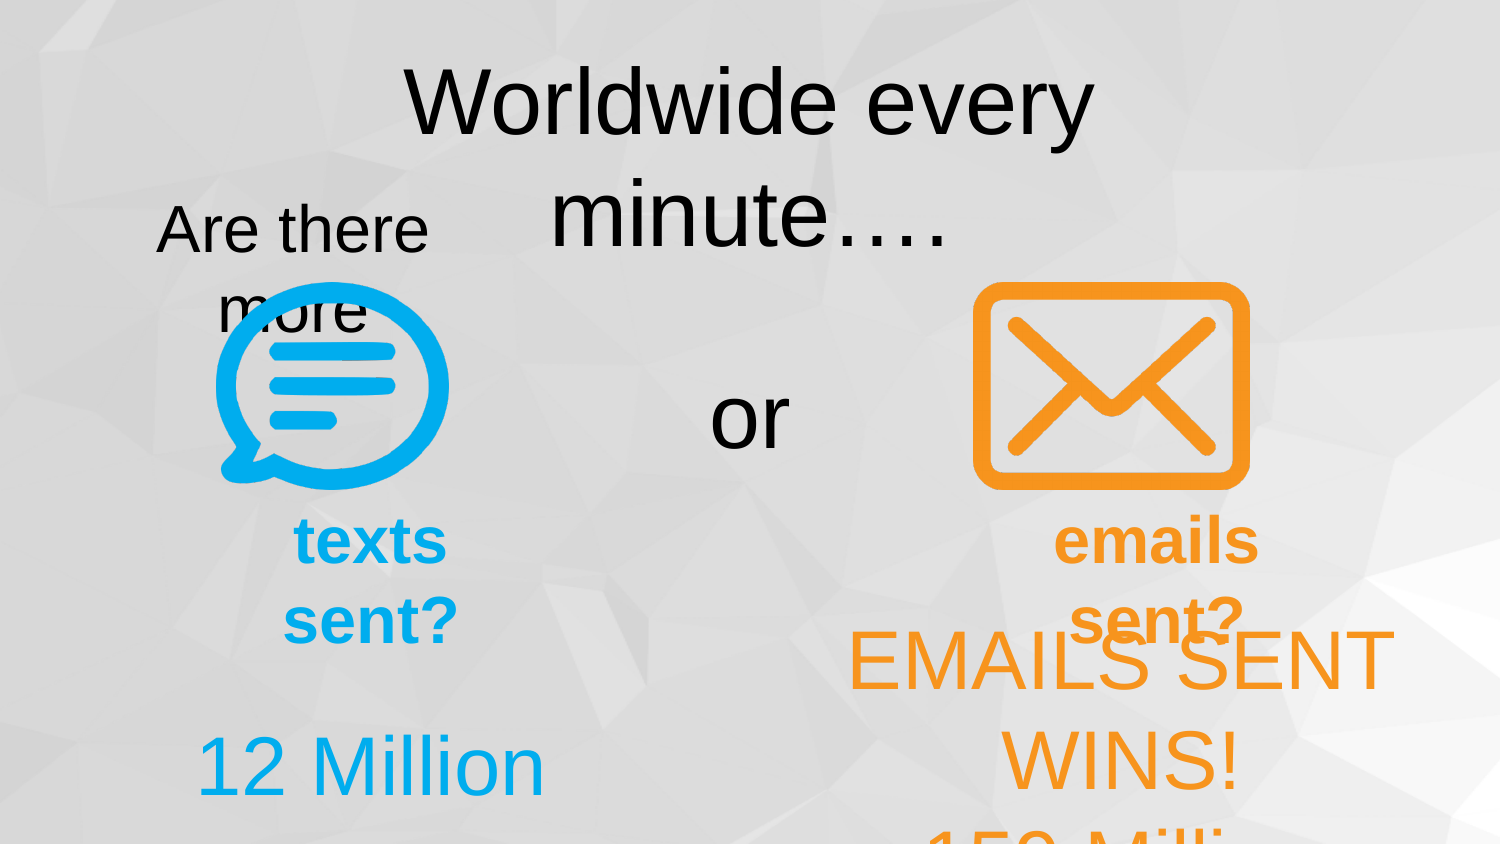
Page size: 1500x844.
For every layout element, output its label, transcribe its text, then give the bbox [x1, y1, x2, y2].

text_box or [687, 349, 813, 445]
text_box emails sent? [961, 489, 1354, 562]
text_box Worldwide every minute…. [203, 33, 1297, 130]
text_box Are there more [68, 178, 519, 251]
text_box texts sent? [198, 489, 545, 562]
picture [0, 0, 1500, 844]
text_box EMAILS SENT WINS! 159 Million [746, 598, 1497, 762]
text_box 12 Million [0, 704, 747, 792]
